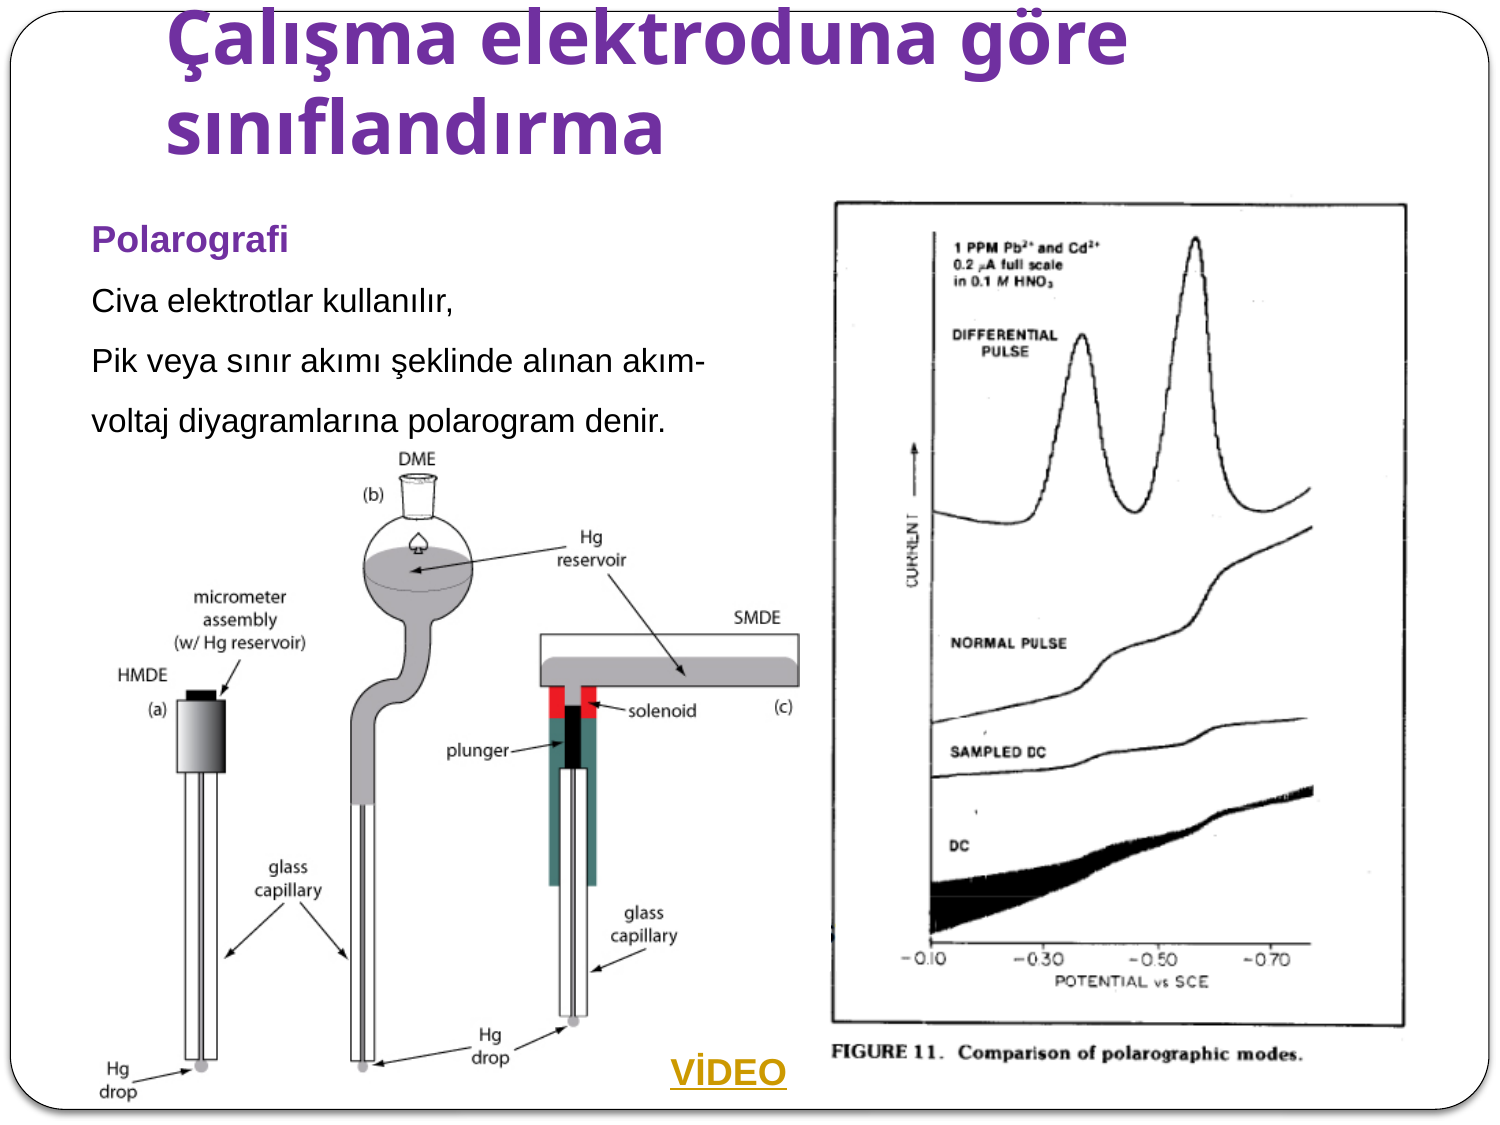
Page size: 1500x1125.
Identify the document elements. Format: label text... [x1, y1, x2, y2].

title Çalışma elektroduna göre sınıflandırma [150, 45, 1425, 185]
text_box Polarografi Civa elektrotlar kullanılır, Pik veya sınır akımı şeklinde alınan akım-voltaj diyagramlarına polarogram denir. [76, 184, 749, 447]
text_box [806, 184, 1447, 1072]
picture [98, 449, 800, 1104]
